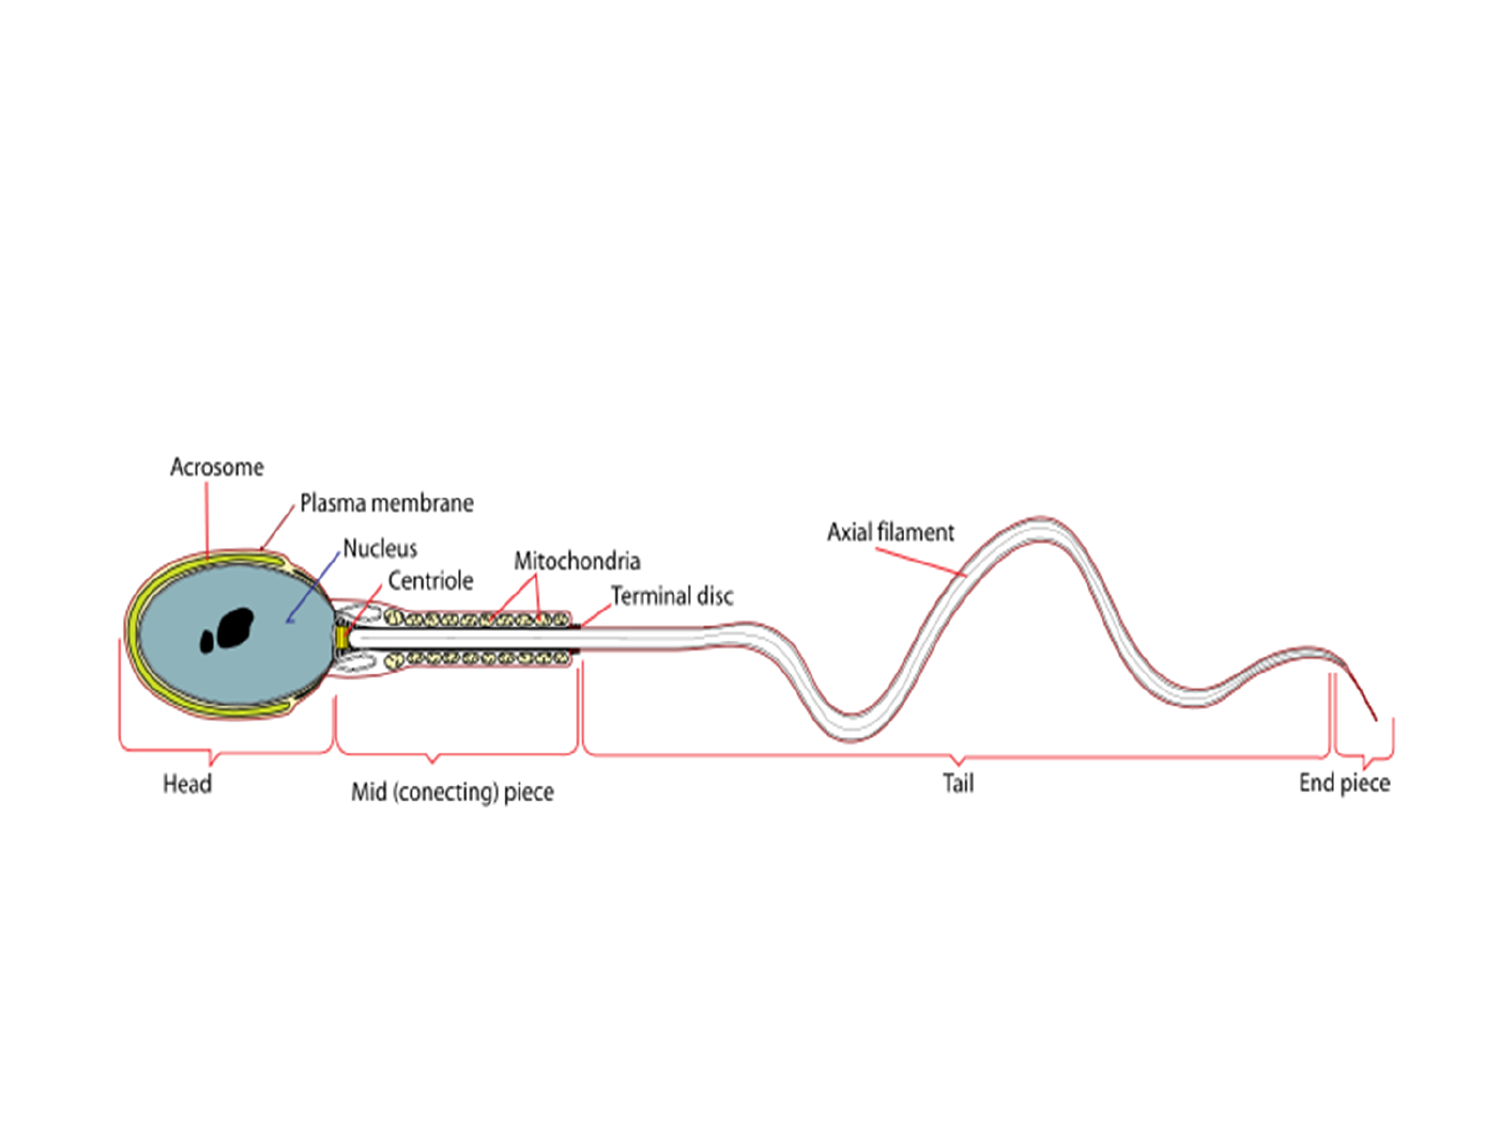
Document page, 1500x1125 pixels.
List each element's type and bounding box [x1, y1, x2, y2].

list [74, 419, 1426, 849]
